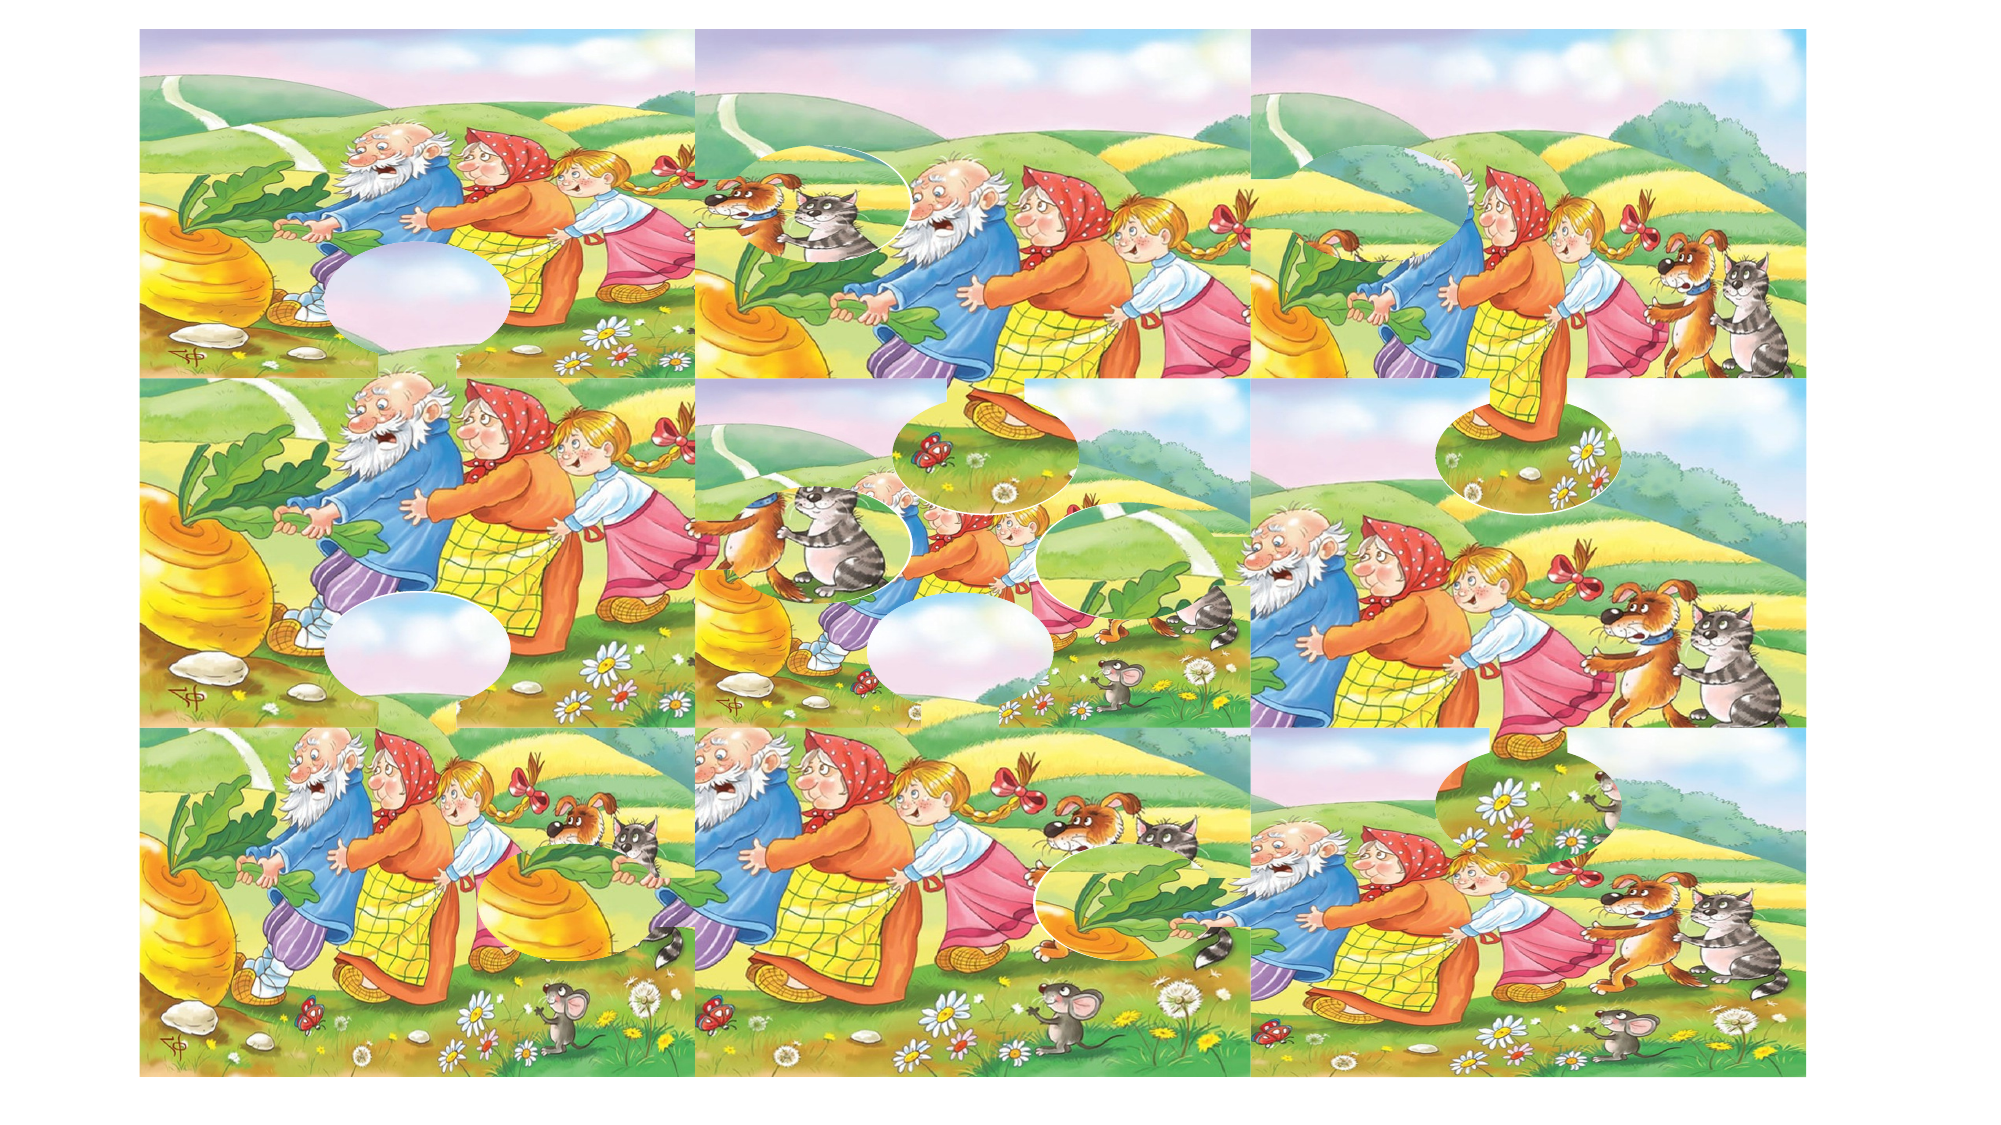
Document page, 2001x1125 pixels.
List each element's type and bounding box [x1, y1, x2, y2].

text_box [139, 29, 1807, 1078]
